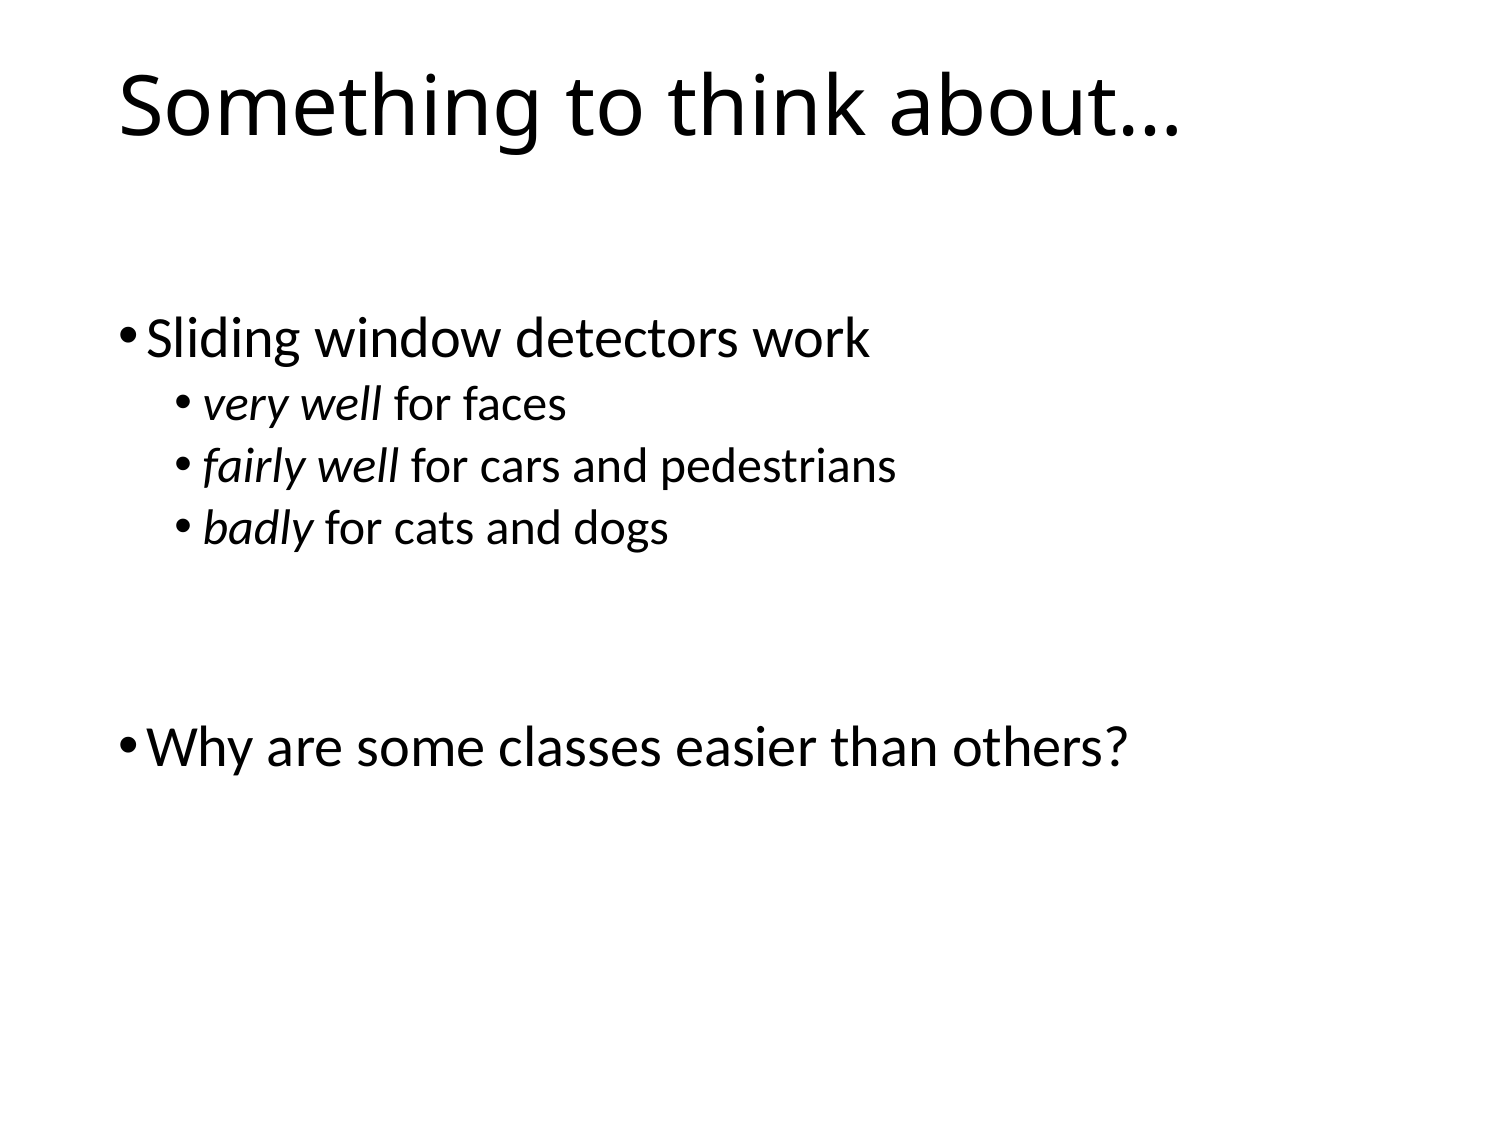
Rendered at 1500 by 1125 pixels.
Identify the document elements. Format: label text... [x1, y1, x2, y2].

list Sliding window detectors work very well for faces fairly well for cars and pedestrians badly for cats and dogs Why are some classes easier than others? [103, 299, 1397, 1014]
title Something to think about… [103, 0, 1397, 218]
